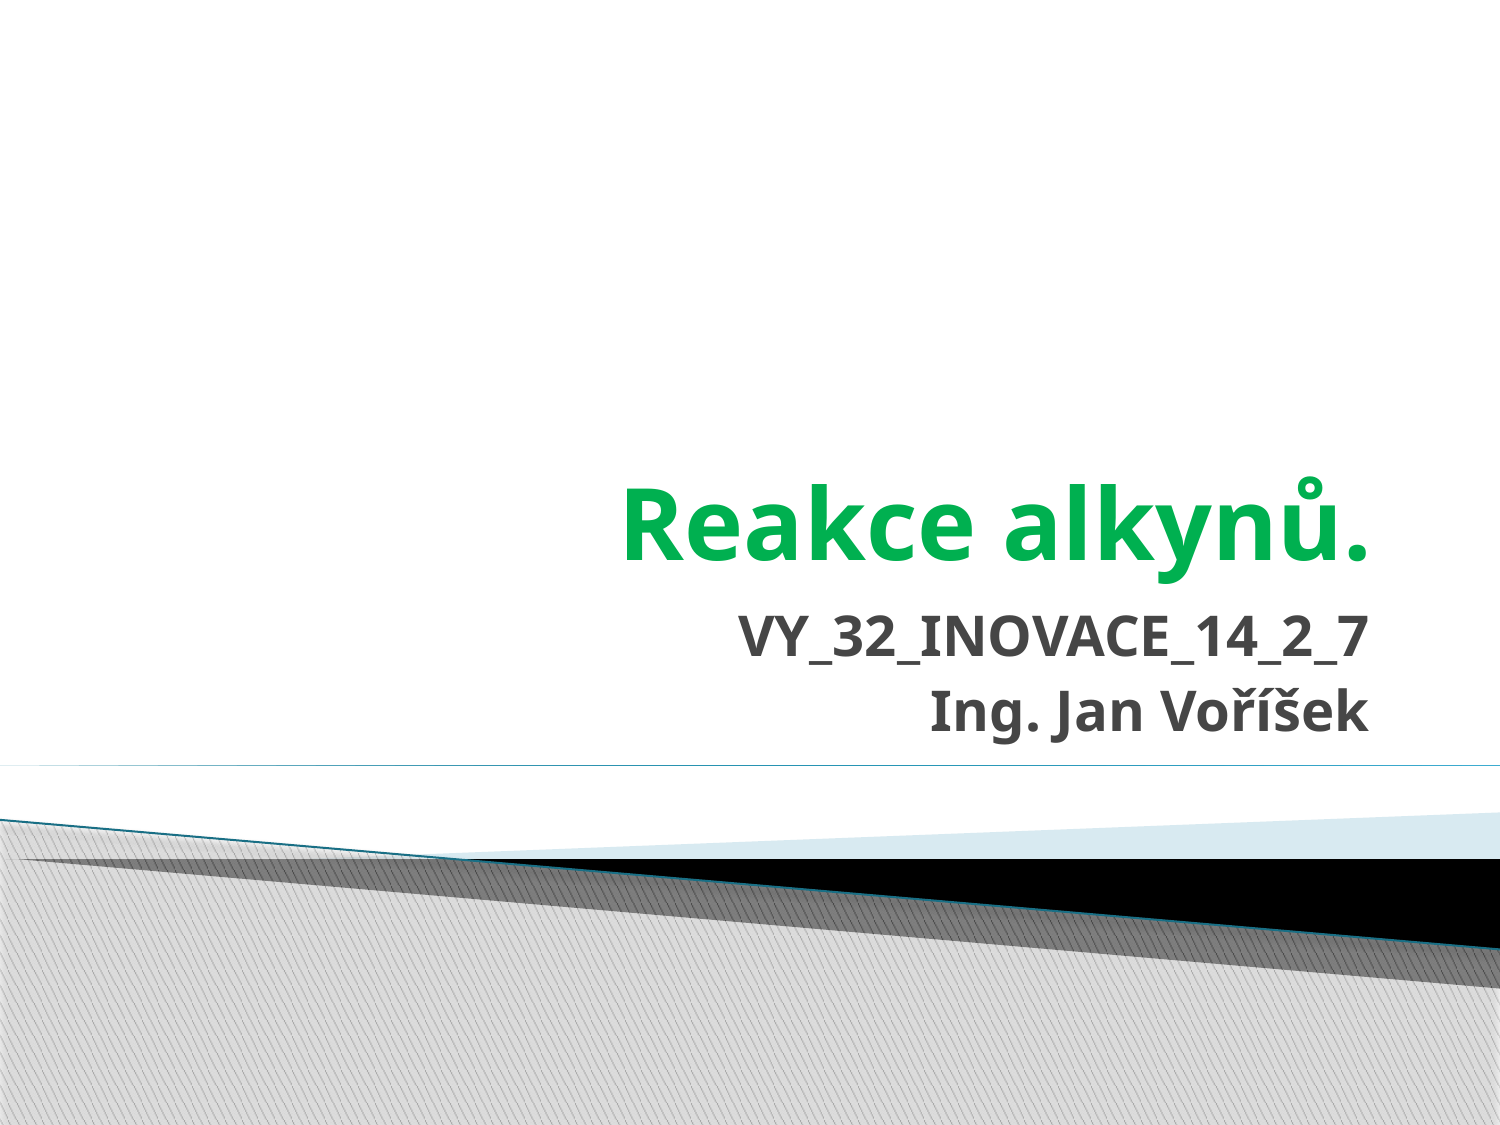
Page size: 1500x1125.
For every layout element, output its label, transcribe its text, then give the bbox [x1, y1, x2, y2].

subtitle VY_32_INOVACE_14_2_7 Ing. Jan Voříšek [112, 592, 1388, 790]
title Reakce alkynů. [112, 287, 1388, 588]
picture [5, 859, 1500, 989]
